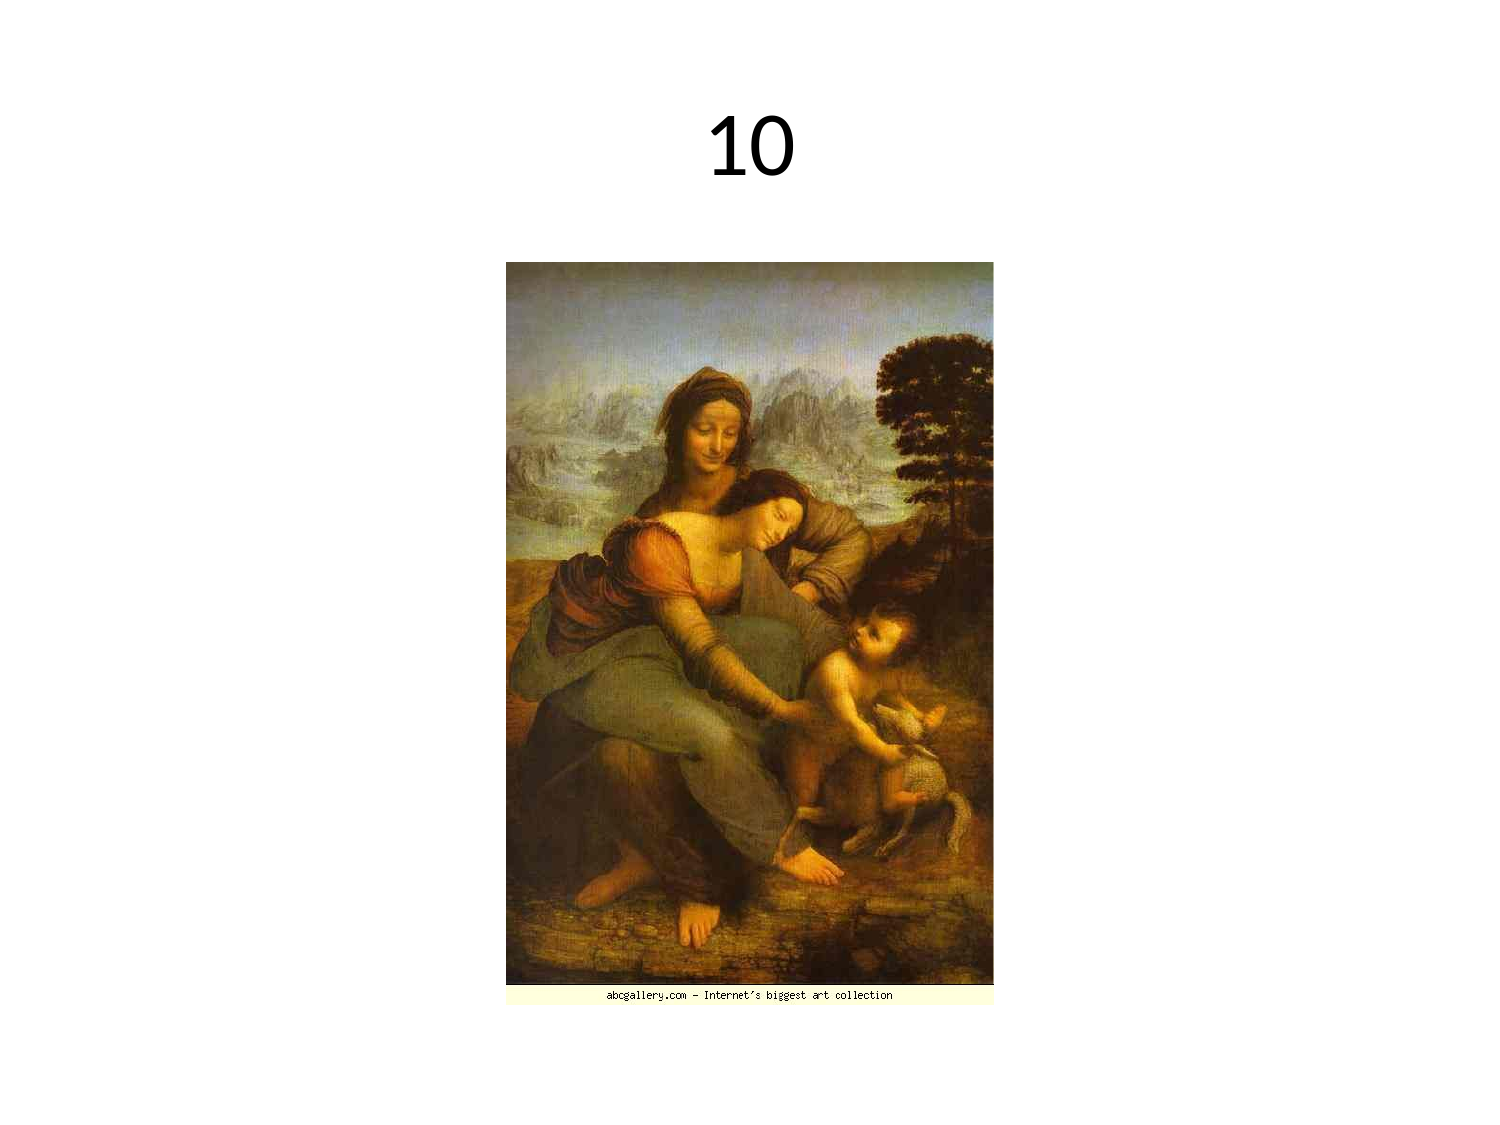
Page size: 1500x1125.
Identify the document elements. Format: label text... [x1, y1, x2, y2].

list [506, 262, 994, 1006]
title 10 [75, 45, 1425, 233]
